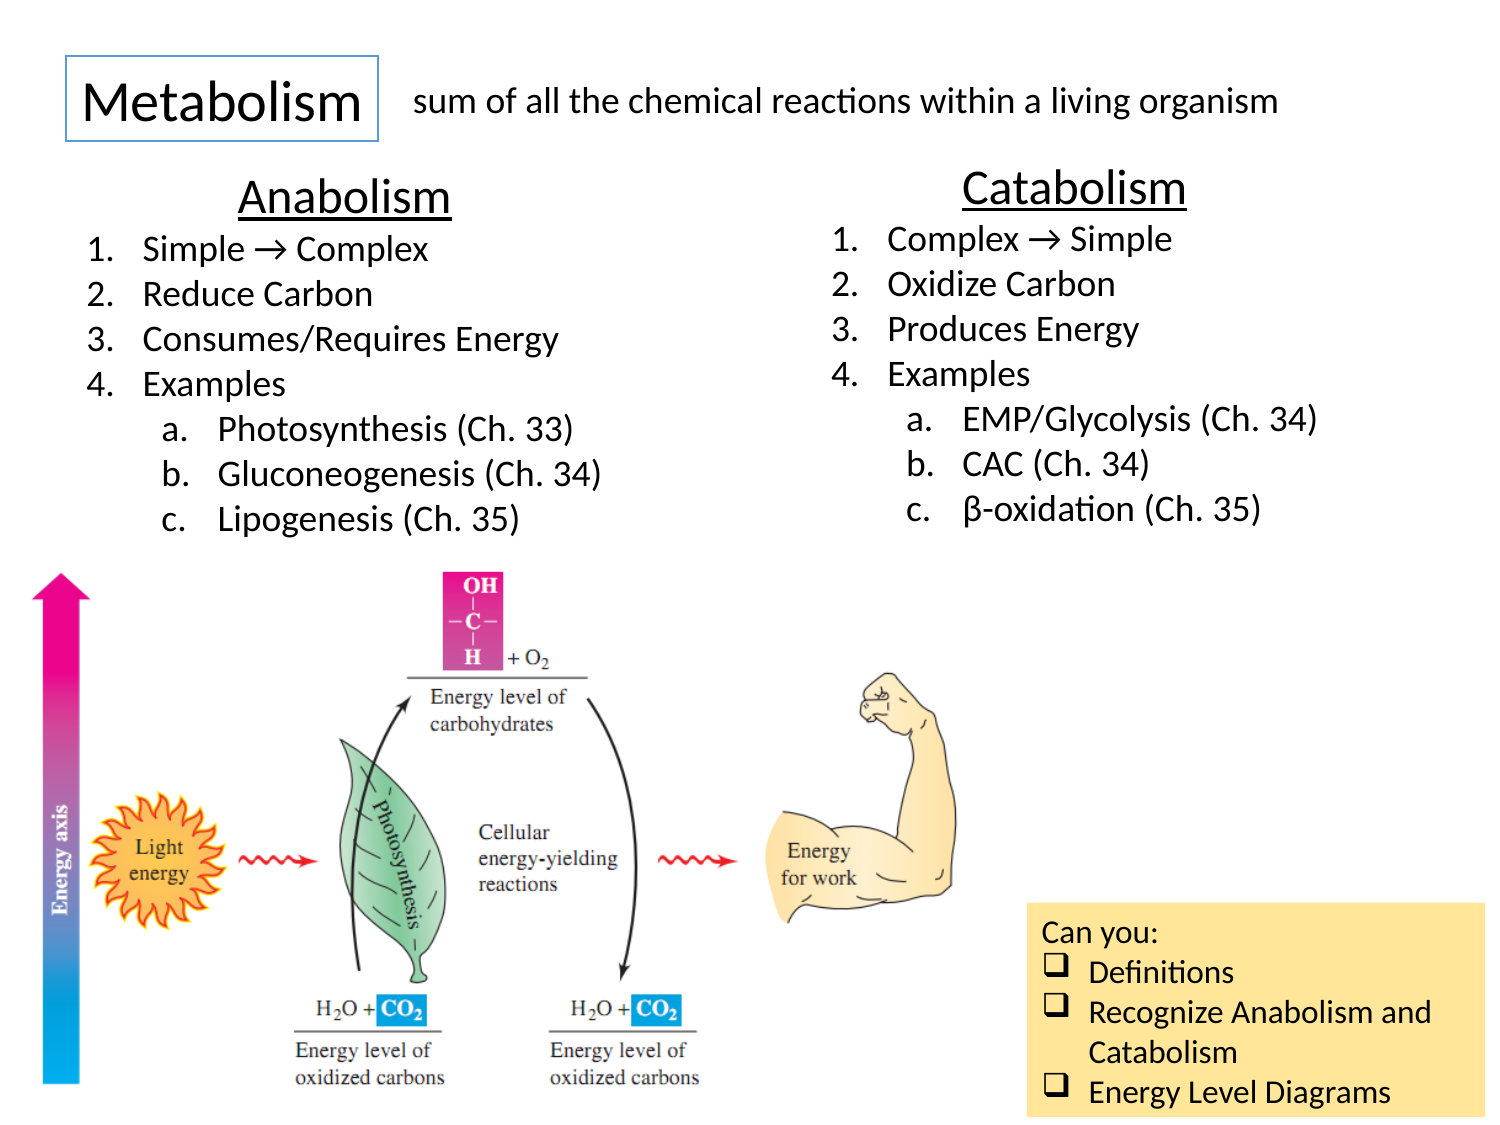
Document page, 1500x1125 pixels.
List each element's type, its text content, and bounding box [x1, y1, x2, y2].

text_box sum of all the chemical reactions within a living organism [398, 68, 1393, 129]
picture [0, 556, 966, 1125]
text_box Can you: Definitions Recognize Anabolism and Catabolism Energy Level Diagrams [1026, 902, 1486, 1118]
text_box Catabolism Complex → Simple Oxidize Carbon Produces Energy Examples EMP/Glycolysis (Ch. 34) CAC (Ch. 34) β-oxidation (Ch. 35) [816, 146, 1334, 537]
text_box Anabolism Simple → Complex Reduce Carbon Consumes/Requires Energy Examples Photosynthesis (Ch. 33) Gluconeogenesis (Ch. 34) Lipogenesis (Ch. 35) [71, 156, 618, 547]
text_box Metabolism [65, 55, 379, 142]
